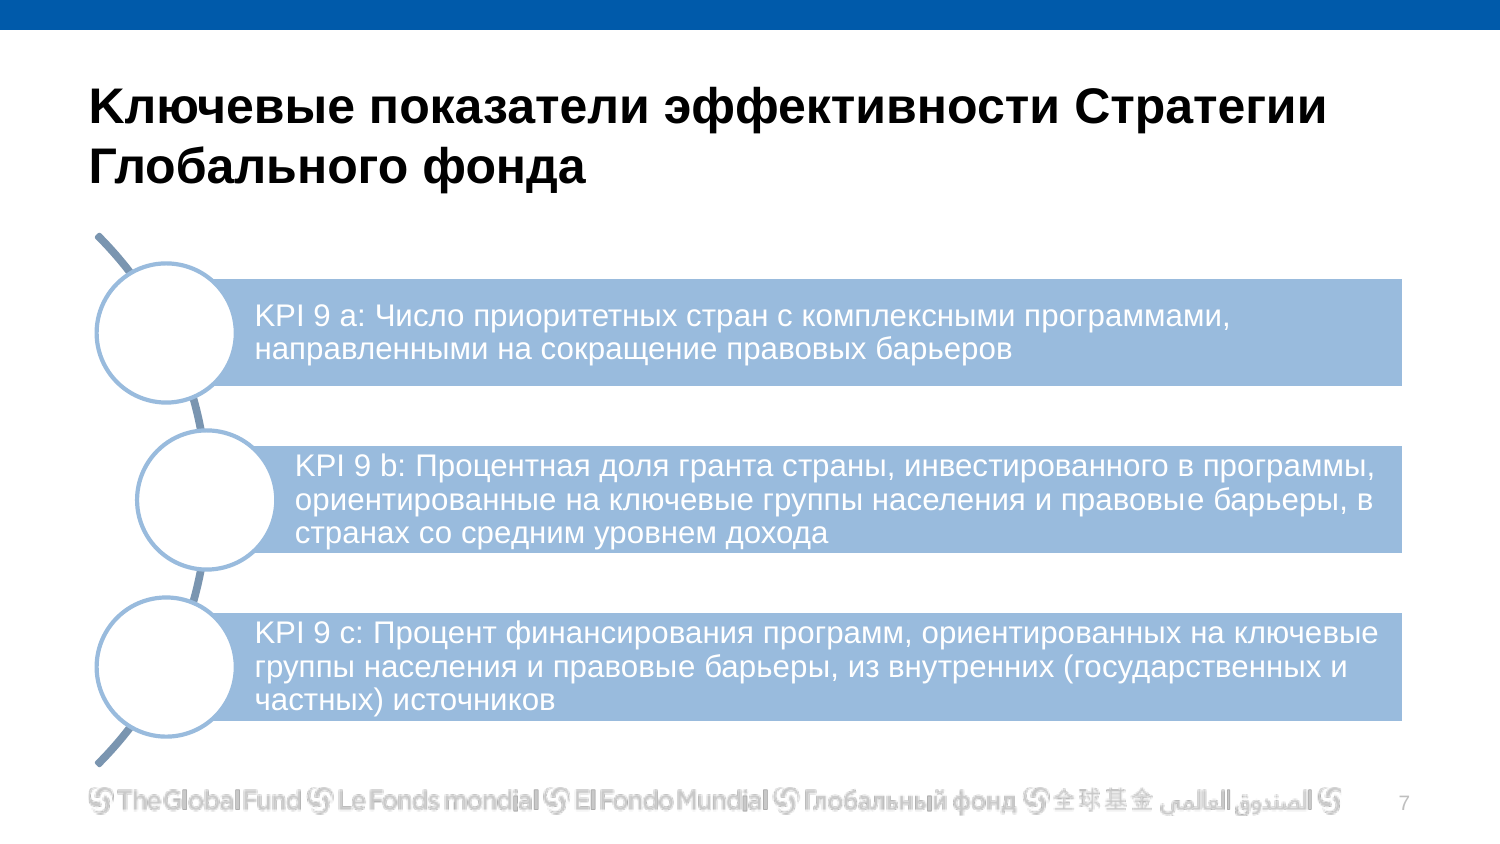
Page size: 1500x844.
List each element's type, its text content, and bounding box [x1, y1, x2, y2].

slide_number 6 [1074, 779, 1425, 825]
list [88, 221, 1412, 779]
title Kлючевые показатели эффективности Стратегии Глобального фонда [88, 73, 1412, 215]
